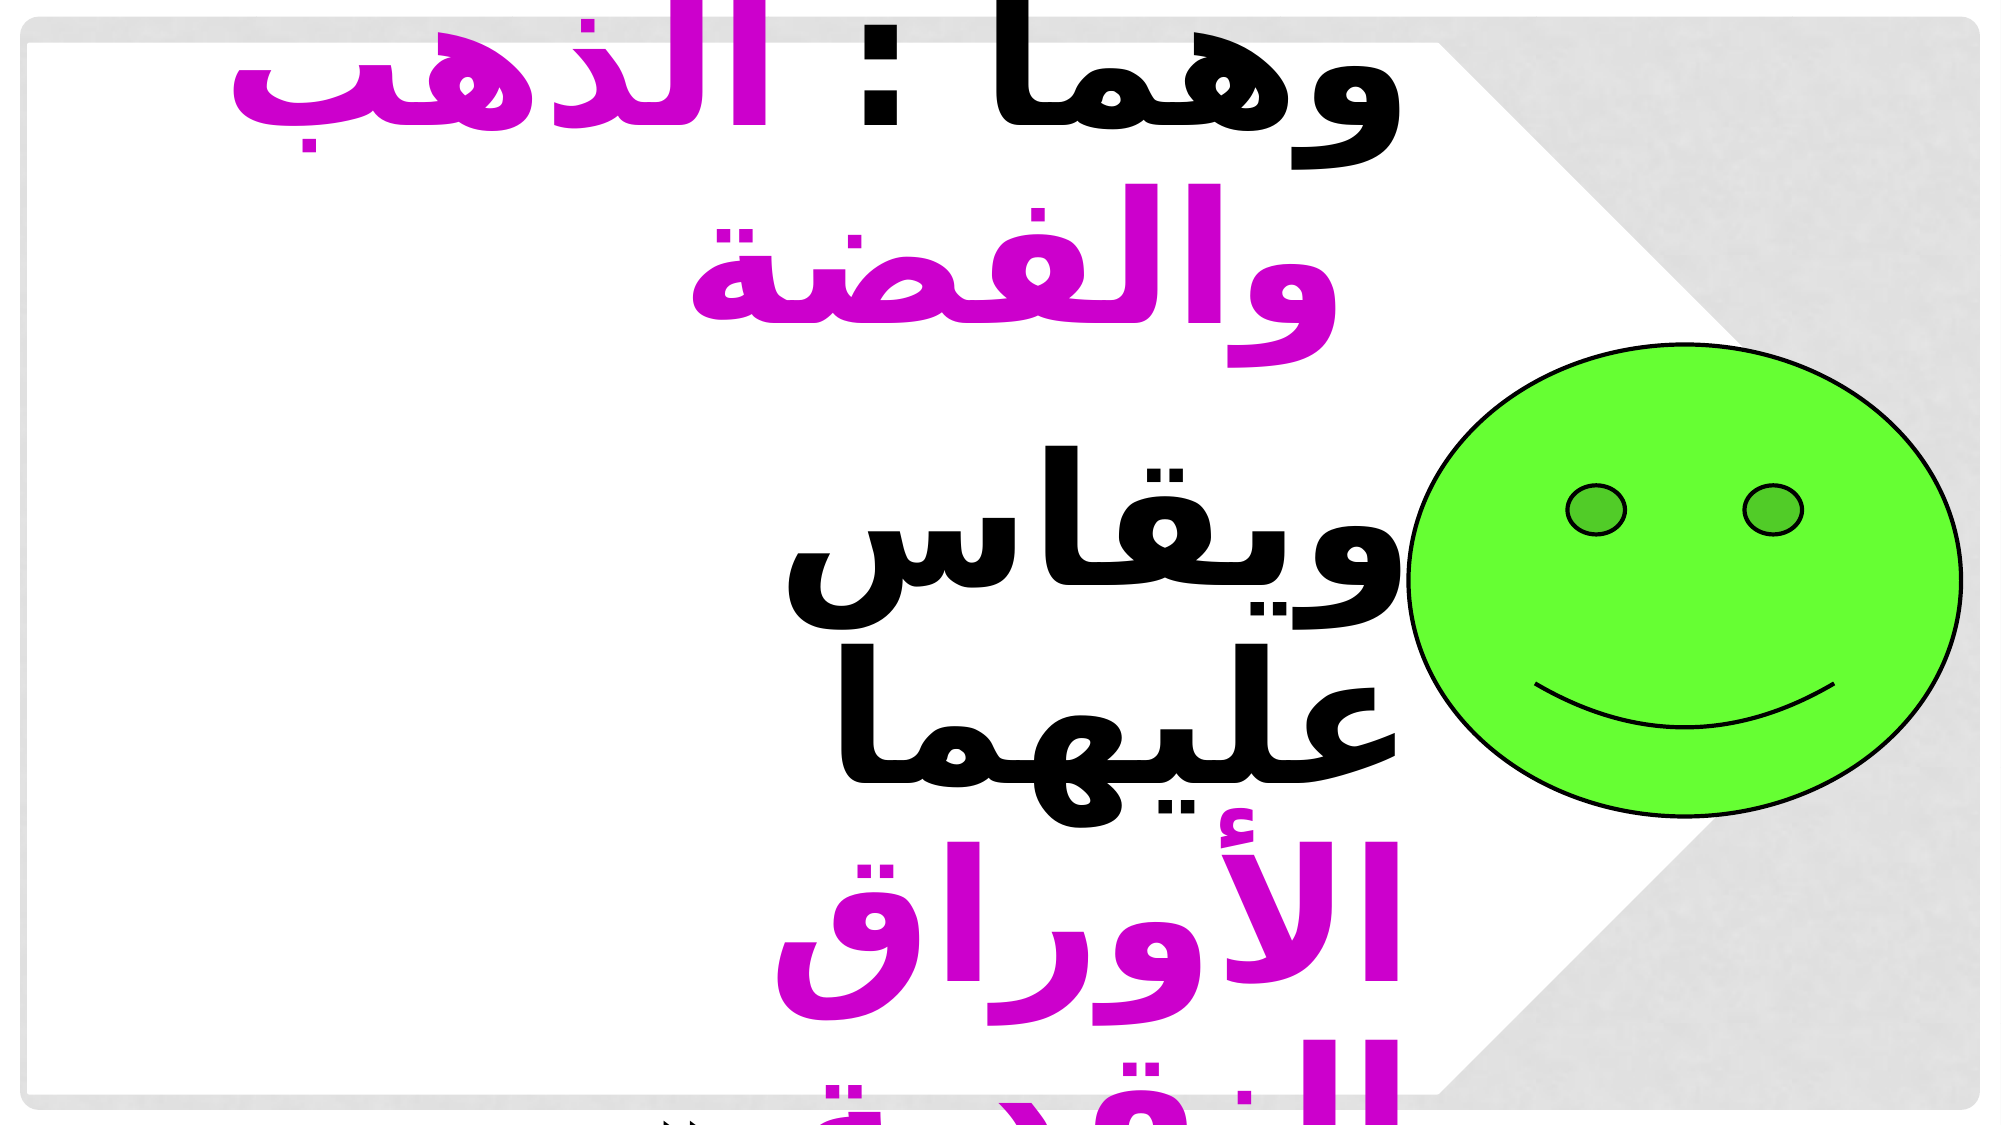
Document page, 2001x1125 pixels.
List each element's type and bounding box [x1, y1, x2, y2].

text_box [28, 26, 1962, 1093]
